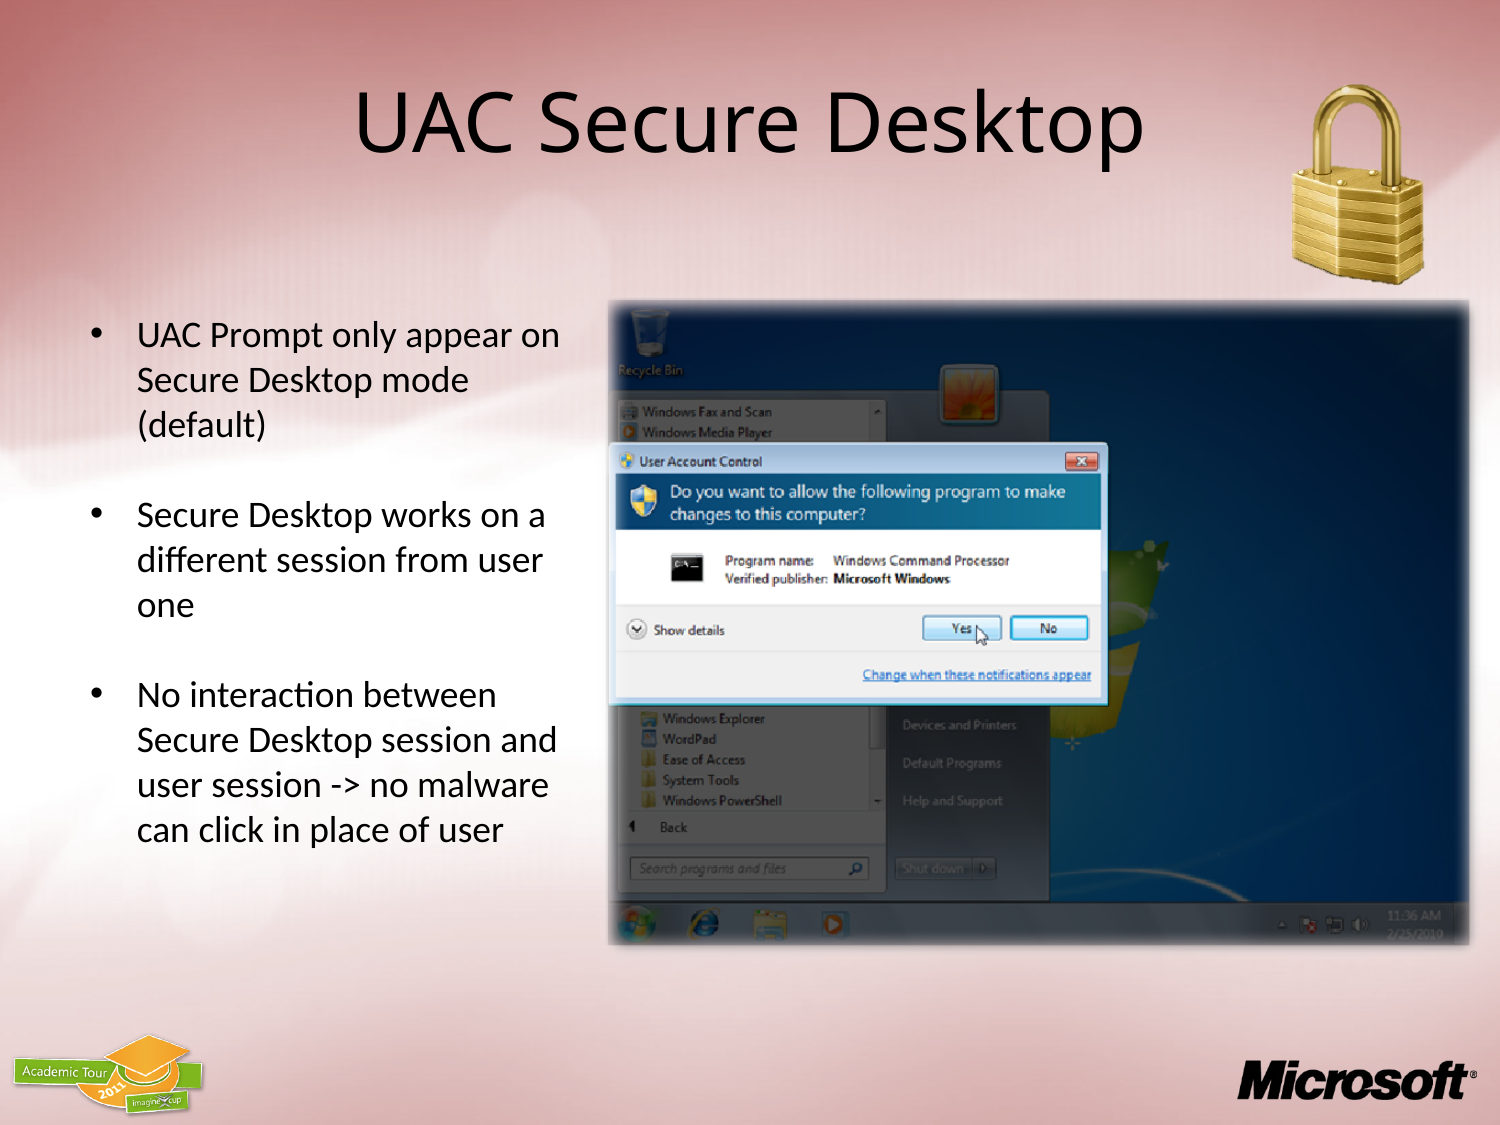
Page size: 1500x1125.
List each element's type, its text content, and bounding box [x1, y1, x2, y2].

picture [596, 68, 1499, 965]
picture [6, 1026, 225, 1121]
text_box UAC Prompt only appear on Secure Desktop mode (default) Secure Desktop works on a different session from user one No interaction between Secure Desktop session and user session -> no malware can click in place of user [75, 302, 591, 858]
title UAC Secure Desktop [50, 50, 1450, 188]
picture [1237, 1060, 1477, 1100]
